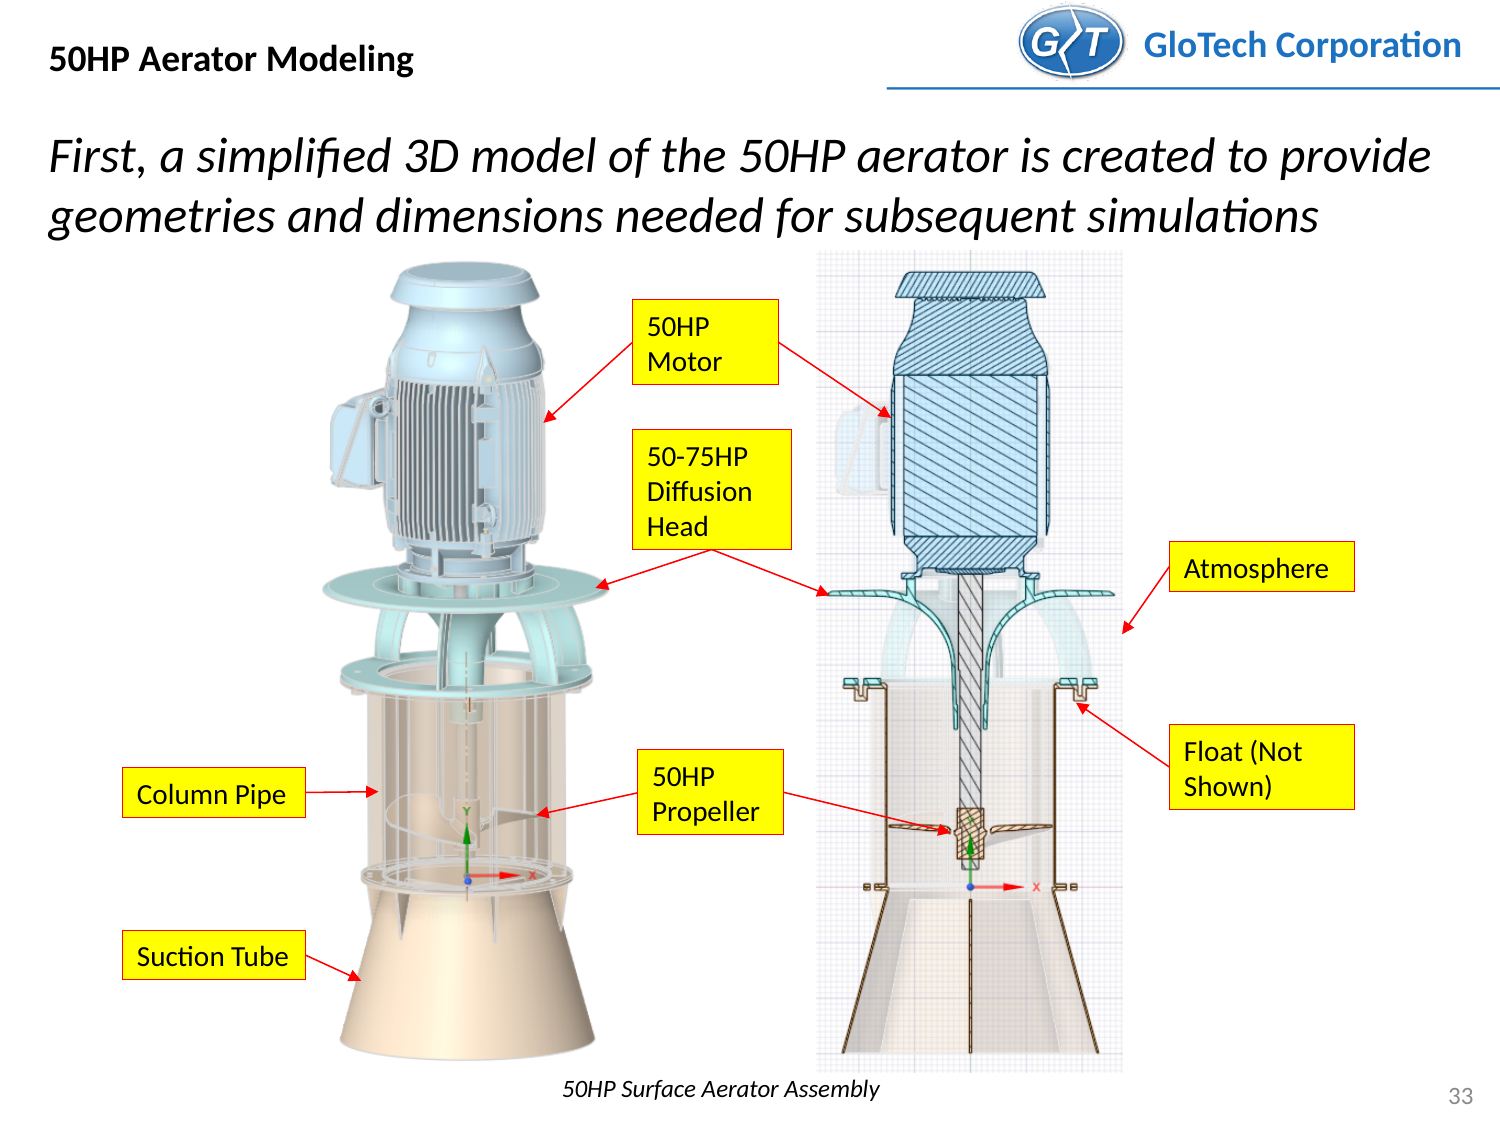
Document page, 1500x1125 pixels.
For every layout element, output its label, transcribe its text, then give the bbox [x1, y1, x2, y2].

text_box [1075, 702, 1170, 768]
text_box 50-75HP Diffusion Head [700, 429, 792, 549]
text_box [305, 955, 362, 981]
text_box 50HP Propeller [700, 749, 784, 835]
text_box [543, 342, 633, 424]
text_box First, a simplified 3D model of the 50HP aerator is created to provide geometries and dimensions needed for subsequent simulations [33, 114, 1475, 250]
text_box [777, 342, 892, 419]
text_box Atmosphere [1169, 541, 1355, 592]
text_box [1121, 566, 1170, 635]
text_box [711, 550, 830, 596]
text_box 50HP Aerator Modeling [33, 26, 897, 87]
picture [0, 0, 1500, 1125]
text_box 33 [1138, 1065, 1489, 1125]
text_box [783, 792, 951, 833]
text_box Float (Not Shown) [1169, 724, 1355, 810]
text_box 50HP Motor [700, 299, 779, 385]
text_box Suction Tube [122, 930, 205, 980]
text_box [535, 792, 638, 816]
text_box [595, 550, 712, 589]
text_box 50HP Surface Aerator Assembly [547, 1065, 896, 1110]
text_box Column Pipe [122, 767, 205, 818]
